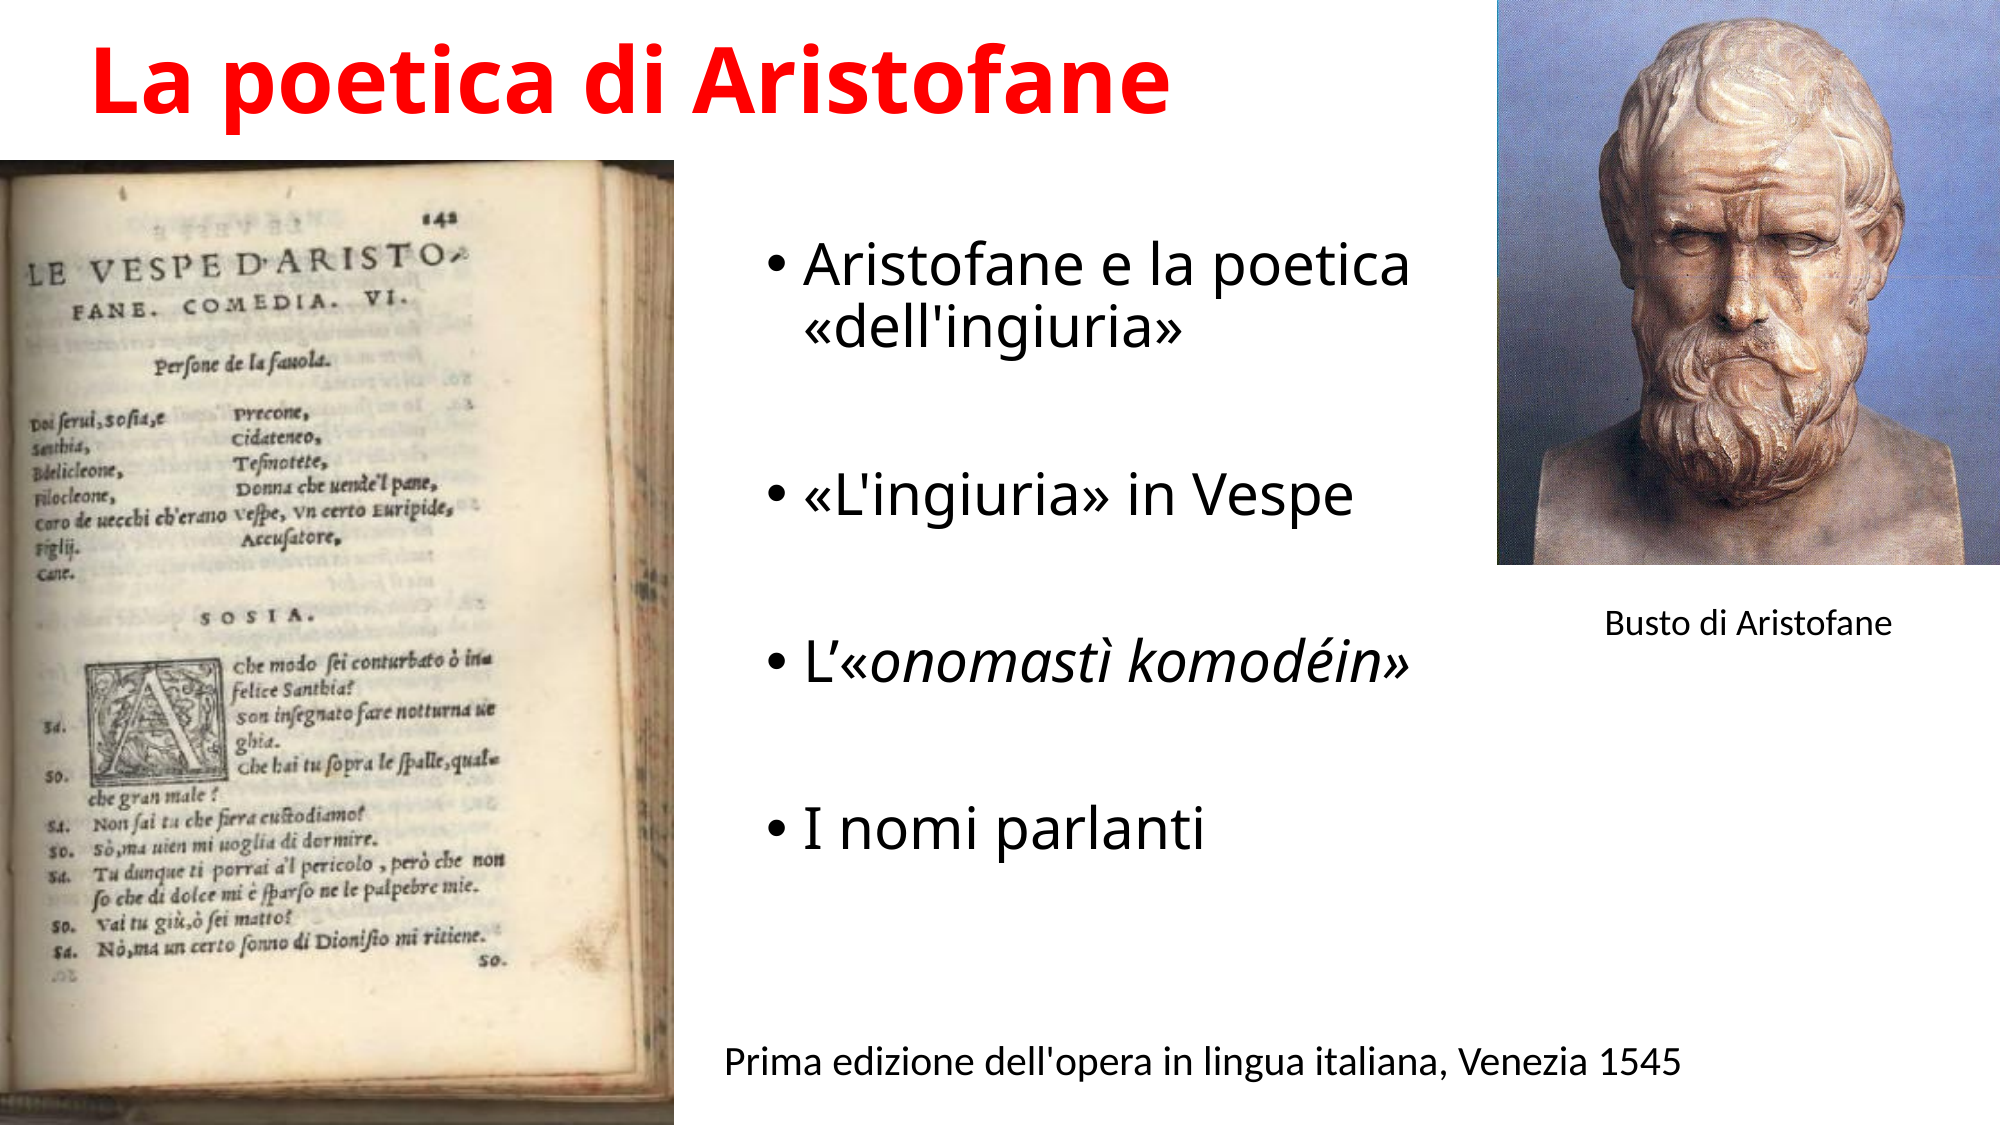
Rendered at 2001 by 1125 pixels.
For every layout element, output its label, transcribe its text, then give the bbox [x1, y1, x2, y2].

picture [1497, 0, 2000, 565]
picture [0, 160, 674, 1125]
text_box Prima edizione dell'opera in lingua italiana, Venezia 1545 [709, 1031, 1797, 1125]
text_box Busto di Aristofane [1544, 590, 1954, 650]
text_box Aristofane e la poetica «dell'ingiuria» «L'ingiuria» in Vespe L’«onomastì komodéin» I nomi parlanti [751, 227, 1624, 901]
text_box La poetica di Aristofane [74, 14, 1386, 140]
